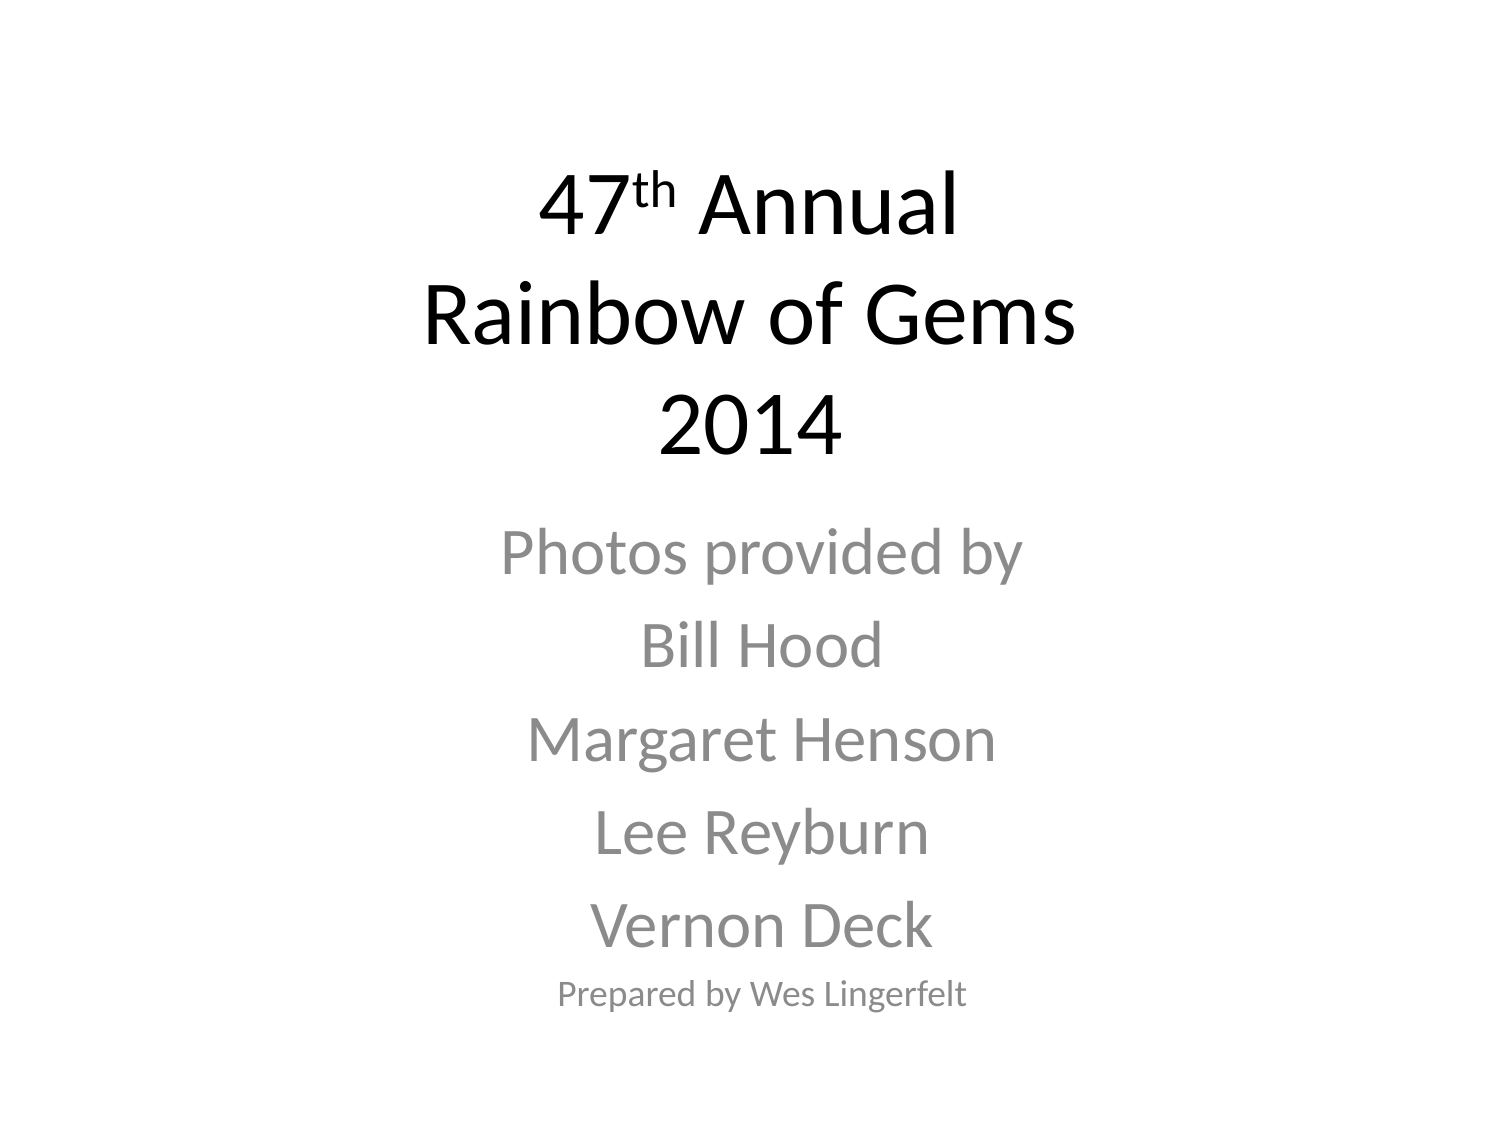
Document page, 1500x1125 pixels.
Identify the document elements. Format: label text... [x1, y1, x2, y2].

title 47th Annual Rainbow of Gems 2014 [112, 112, 1388, 504]
subtitle Photos provided by Bill Hood Margaret Henson Lee Reyburn Vernon Deck Prepared by Wes Lingerfelt [237, 500, 1288, 1050]
